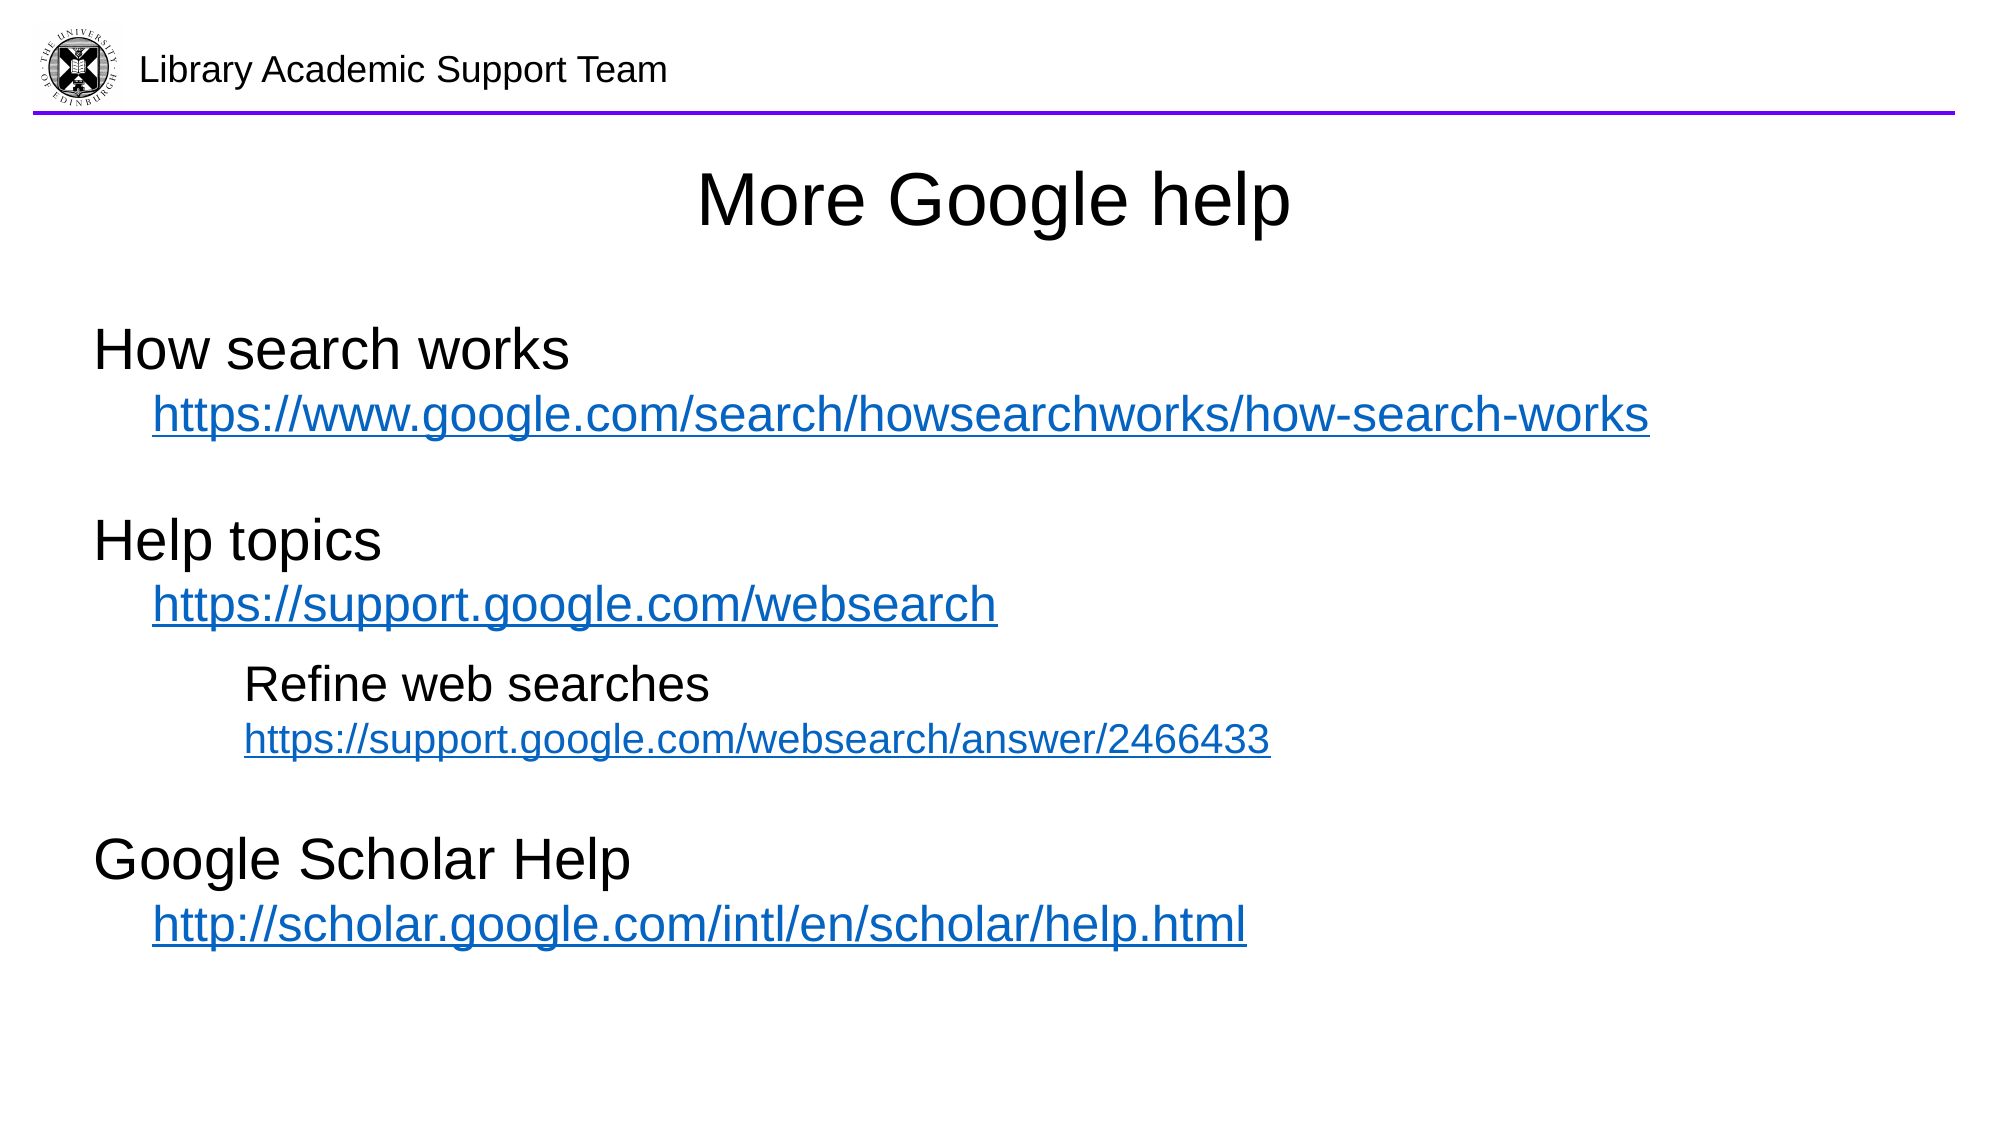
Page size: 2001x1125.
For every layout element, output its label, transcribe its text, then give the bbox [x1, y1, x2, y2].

text_box More Google help [34, 153, 1956, 254]
text_box How search works https://www.google.com/search/howsearchworks/how-search-works Help topics https://support.google.com/websearch Refine web searches https://support.google.com/websearch/answer/2466433 Google Scholar Help http://scholar.google.com/intl/en/scholar/help.html [79, 304, 1956, 1008]
text_box Library Academic Support Team [124, 37, 1633, 98]
picture [33, 22, 124, 112]
